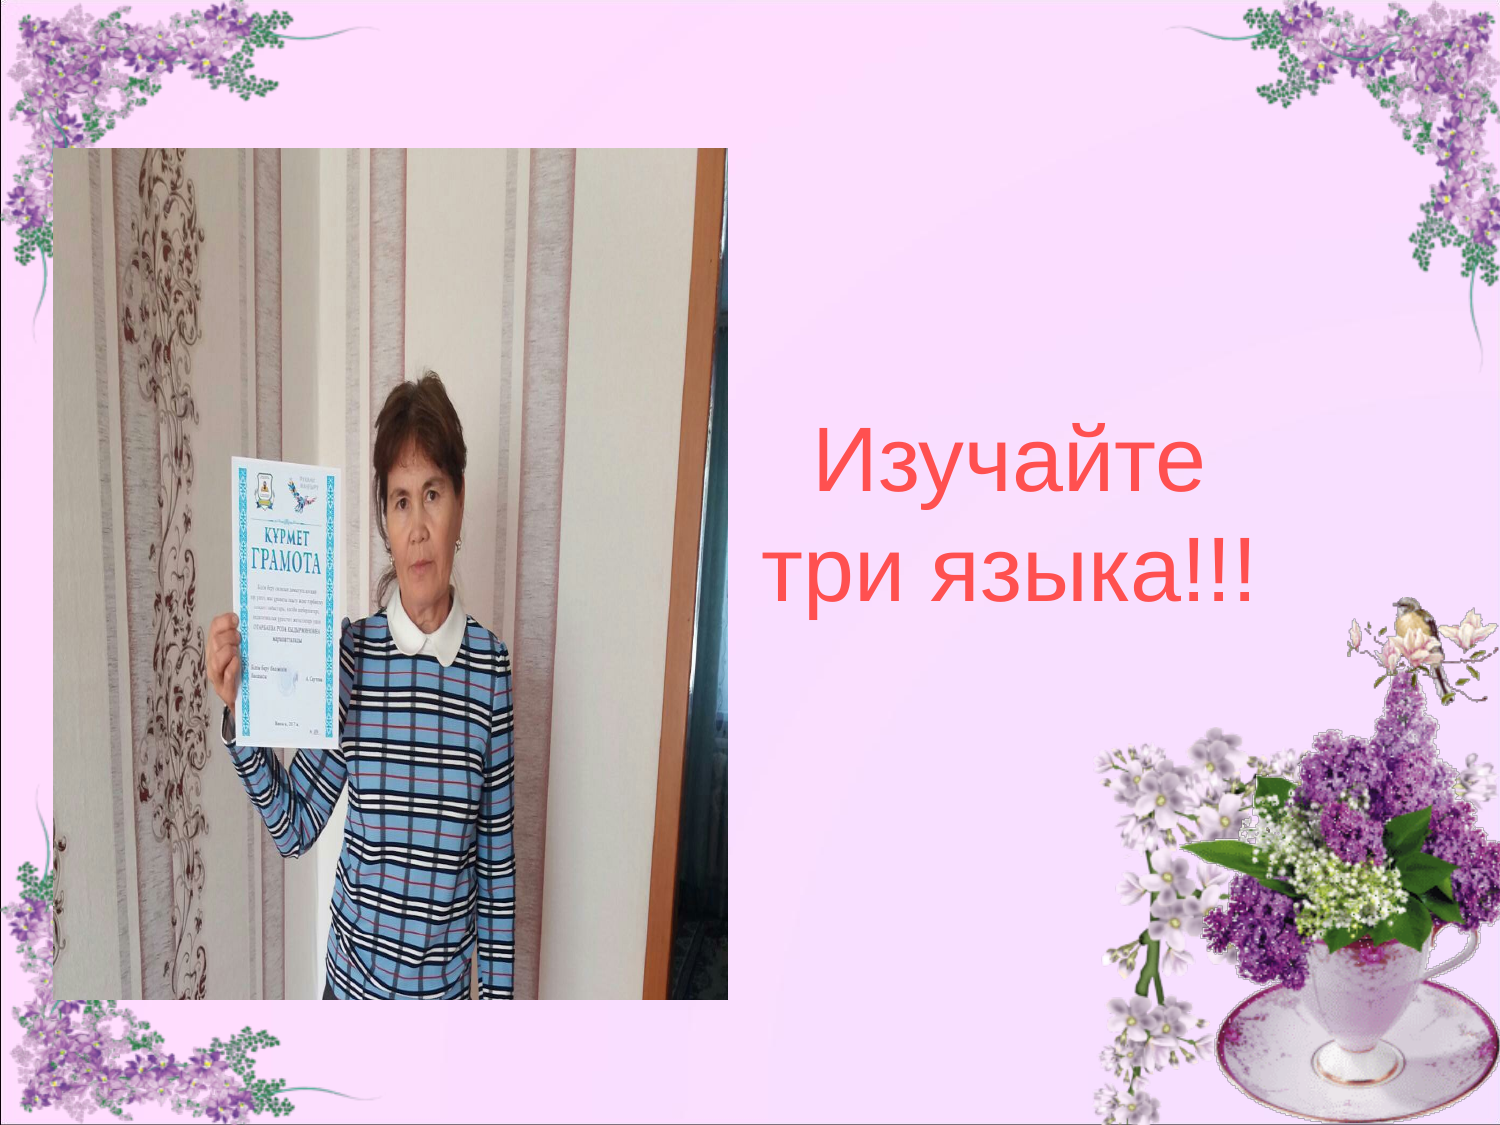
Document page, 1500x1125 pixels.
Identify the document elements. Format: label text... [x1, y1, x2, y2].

picture [0, 0, 10, 12]
picture [1289, 4, 1500, 376]
picture [0, 0, 1500, 1125]
title Изучайте три языка!!! [732, 208, 1294, 811]
